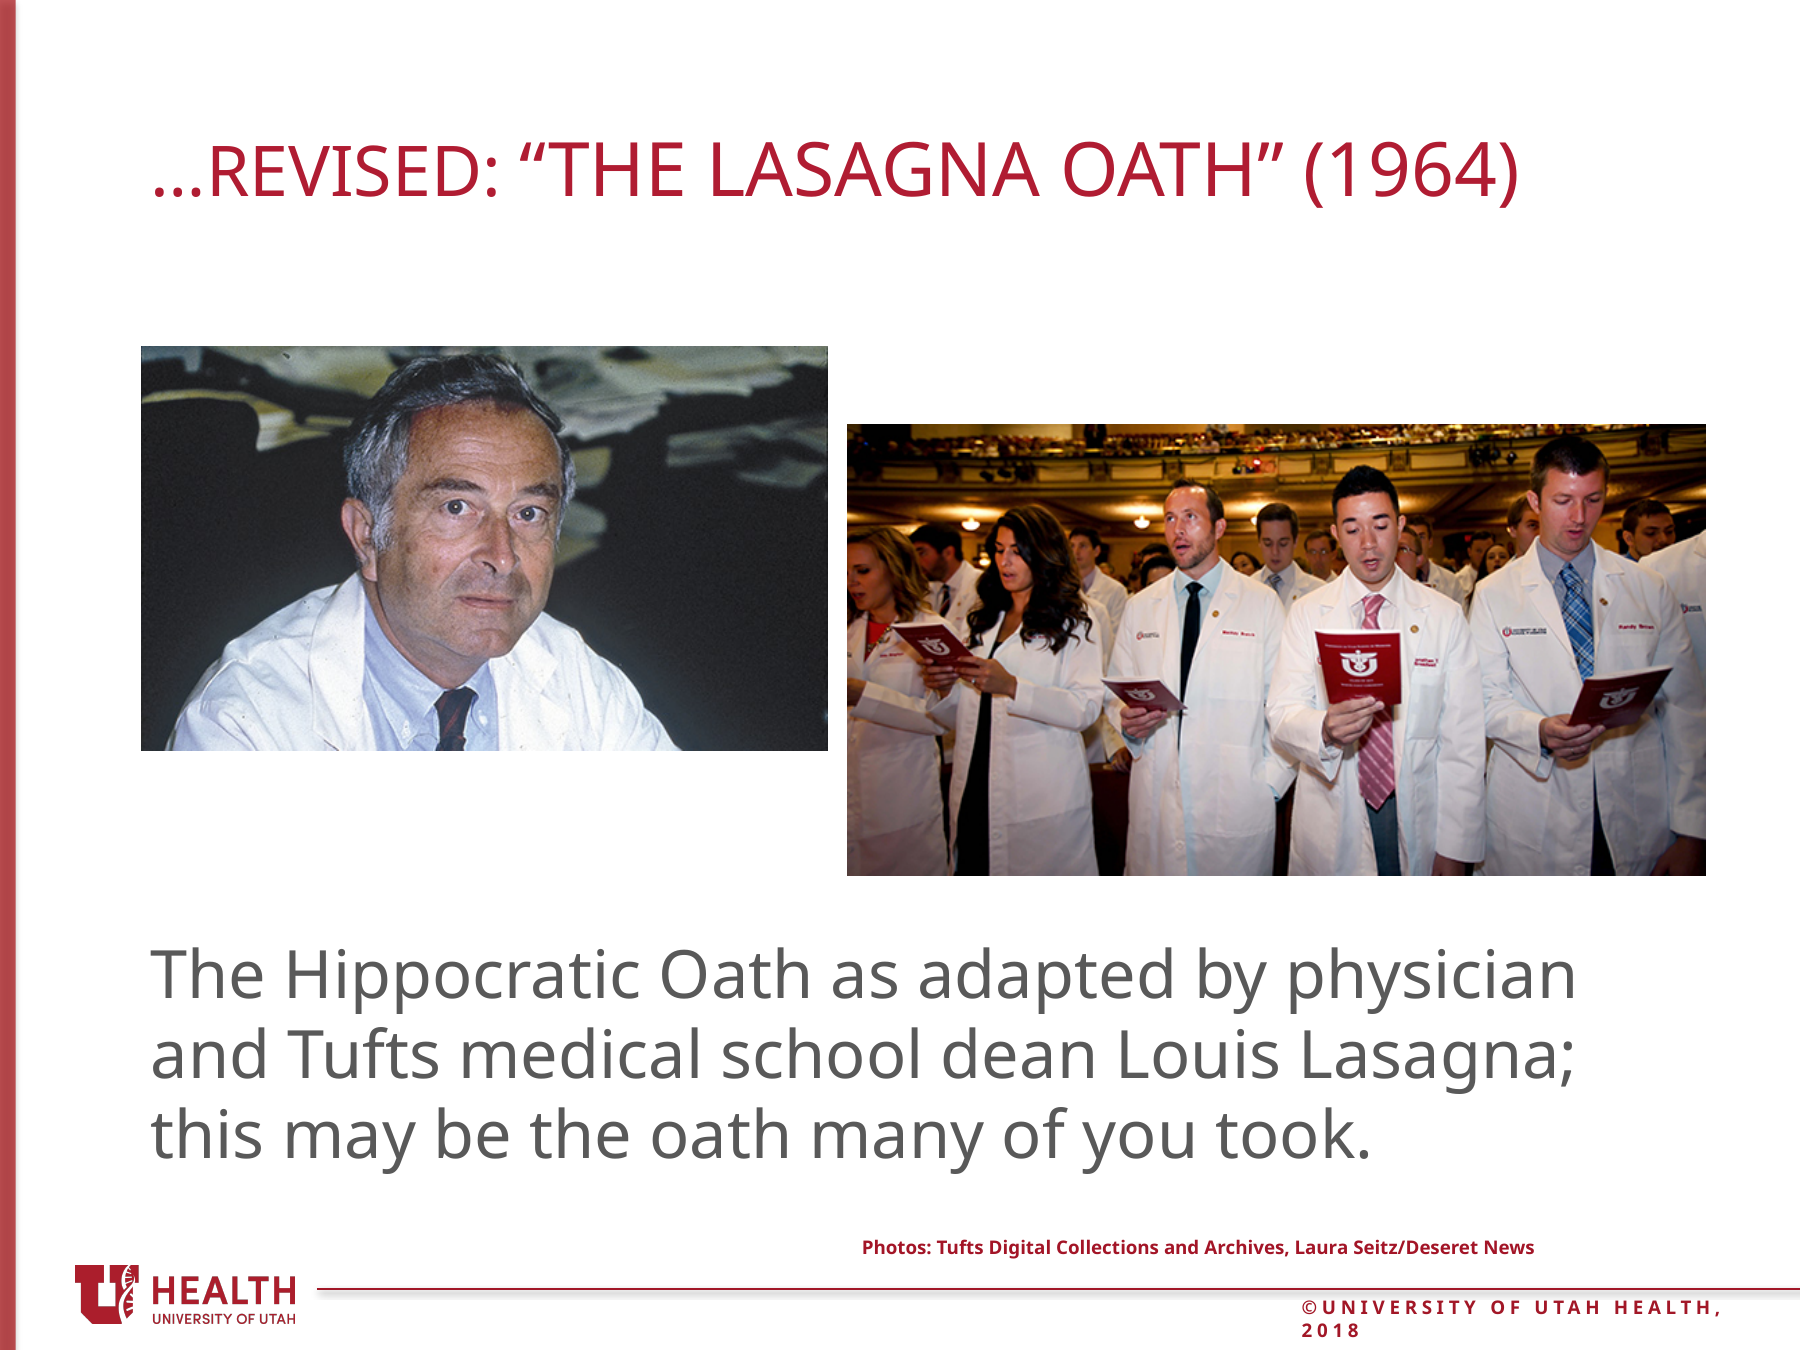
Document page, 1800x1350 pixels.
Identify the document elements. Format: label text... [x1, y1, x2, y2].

picture [75, 1265, 295, 1324]
list The Hippocratic Oath as adapted by physician and Tufts medical school dean Louis Lasagna; this may be the oath many of you took. [135, 346, 1710, 1225]
picture [141, 346, 828, 751]
list Photos: Tufts Digital Collections and Archives, Laura Seitz/Deseret News [847, 1228, 1800, 1289]
title …revised: “the Lasagna Oath” (1964) [135, 113, 1710, 223]
picture [846, 424, 1706, 876]
